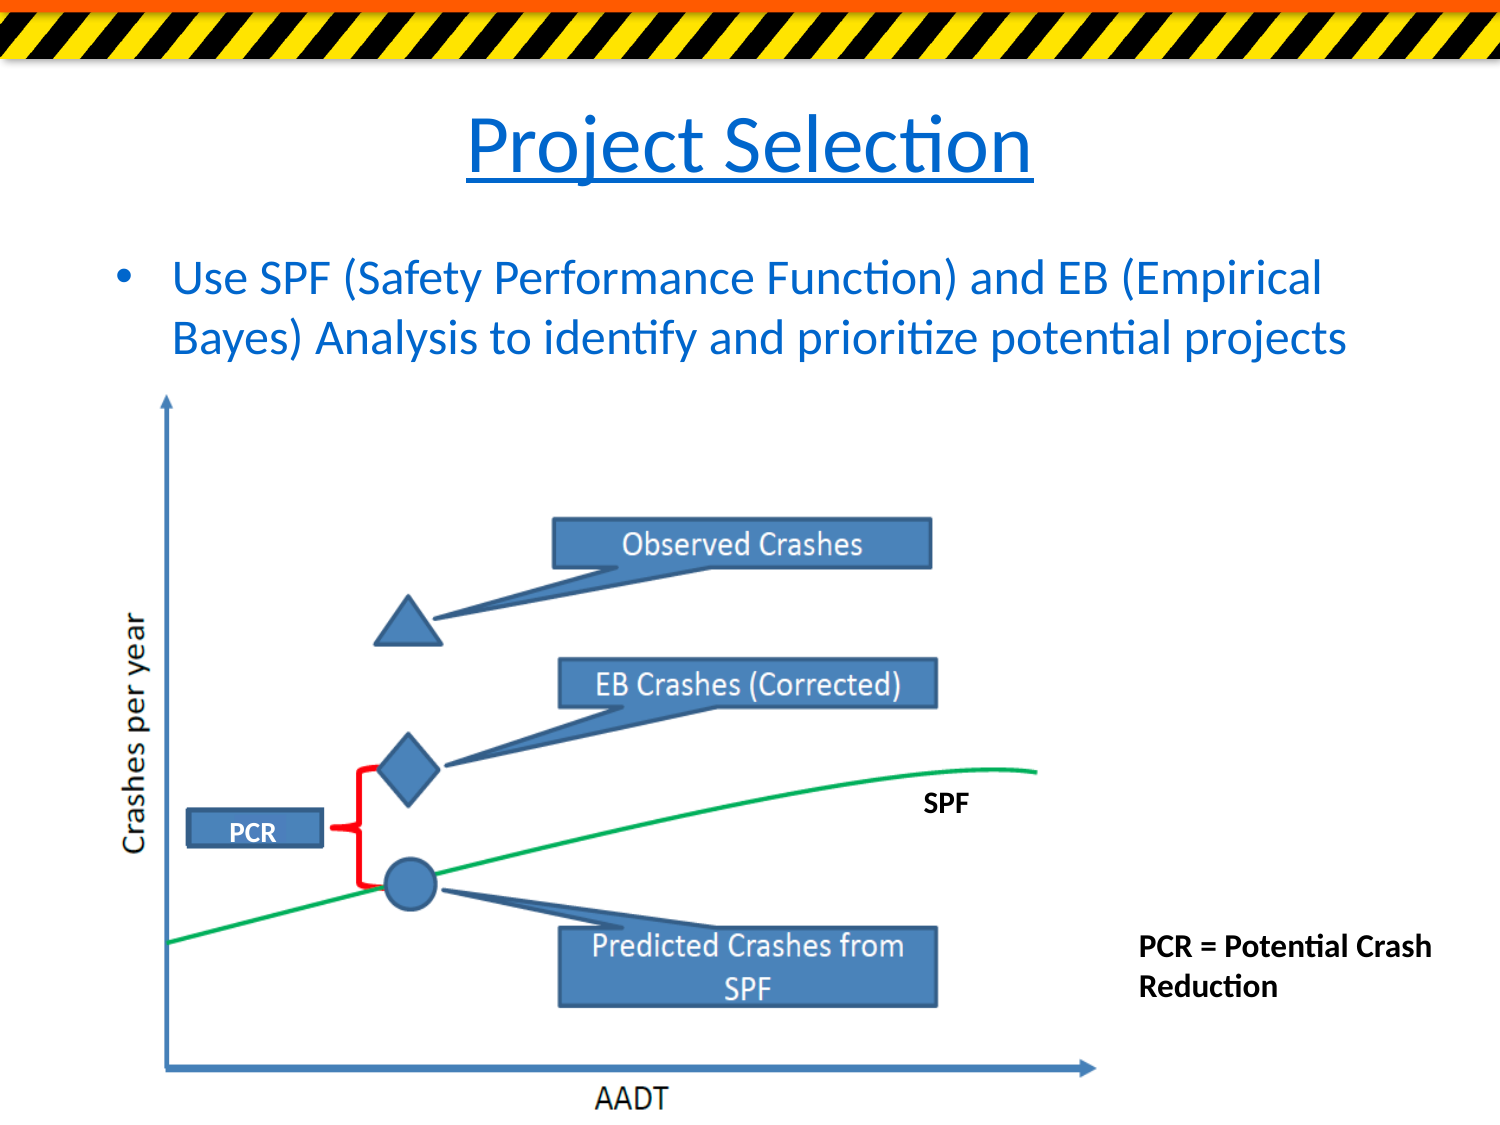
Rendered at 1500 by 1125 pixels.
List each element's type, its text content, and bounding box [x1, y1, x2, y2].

picture [0, 0, 1500, 60]
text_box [96, 387, 1451, 1121]
title Project Selection [75, 69, 1425, 233]
list Use SPF (Safety Performance Function) and EB (Empirical Bayes) Analysis to identify and prioritize potential projects [100, 237, 1438, 385]
